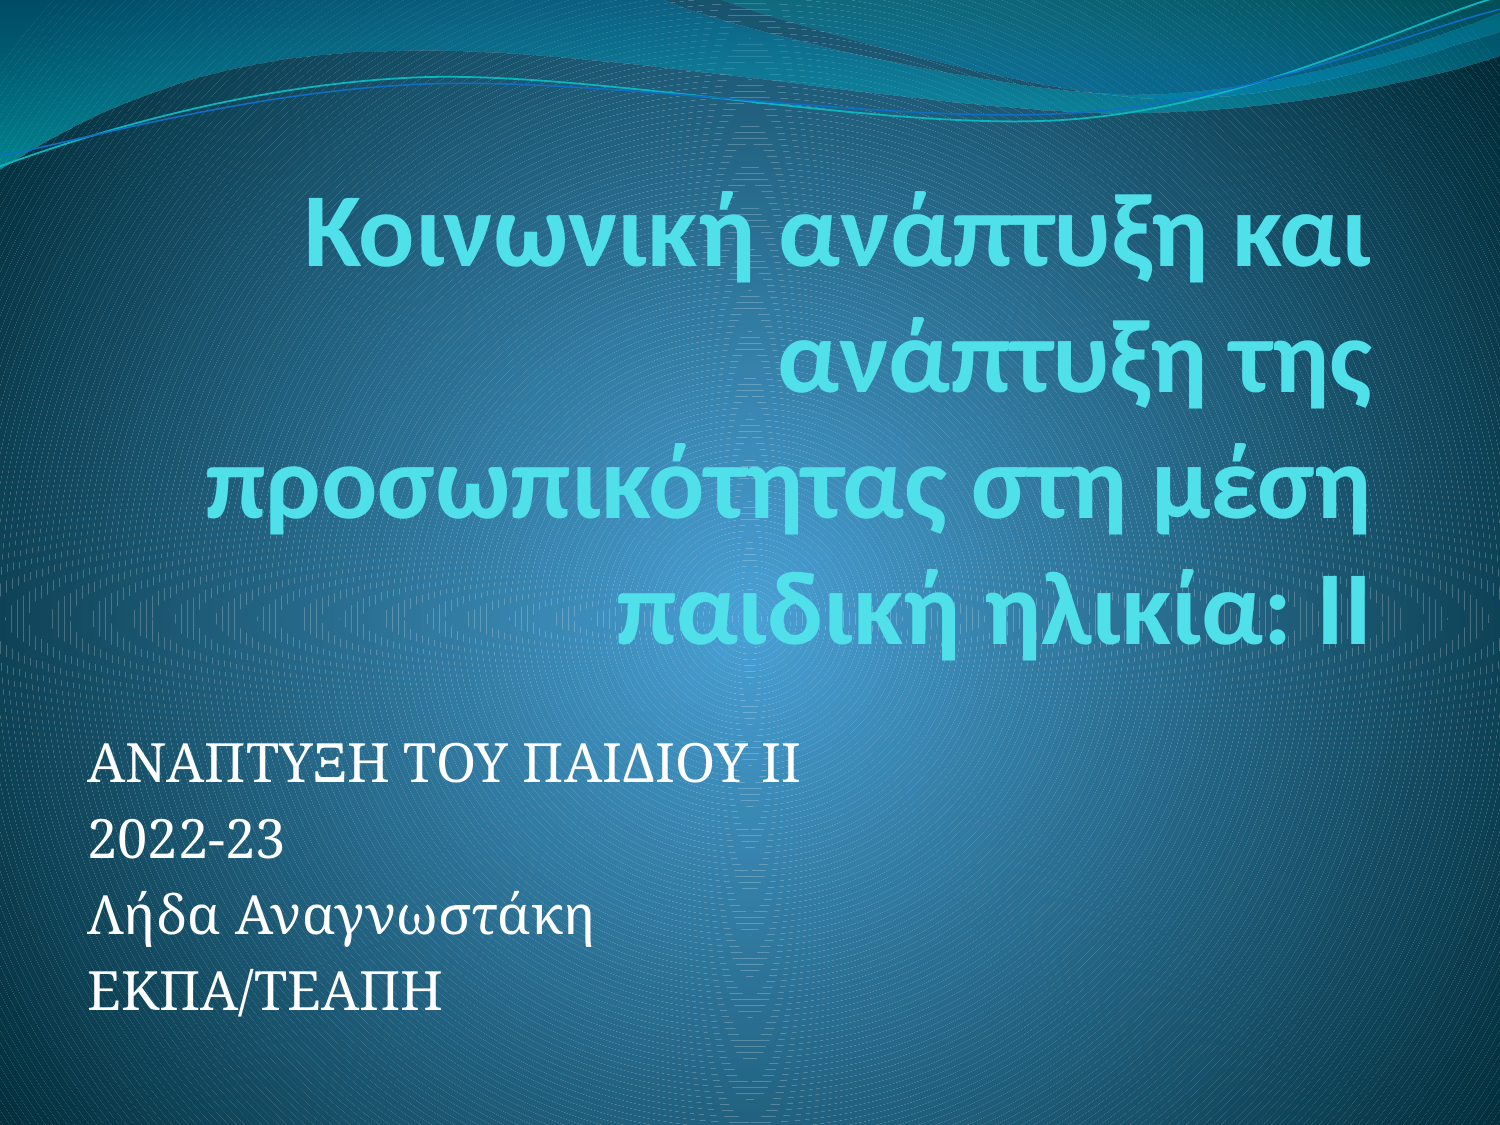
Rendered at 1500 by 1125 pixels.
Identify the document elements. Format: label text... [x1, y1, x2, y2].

subtitle ΑΝΑΠΤΥΞΗ ΤΟΥ ΠΑΙΔΙΟΥ ΙΙ 2022-23 Λήδα Αναγνωστάκη ΕΚΠΑ/ΤΕΑΠΗ [87, 645, 1376, 1071]
title Κοινωνική ανάπτυξη και ανάπτυξη της προσωπικότητας στη μέση παιδική ηλικία: II [87, 160, 1376, 645]
